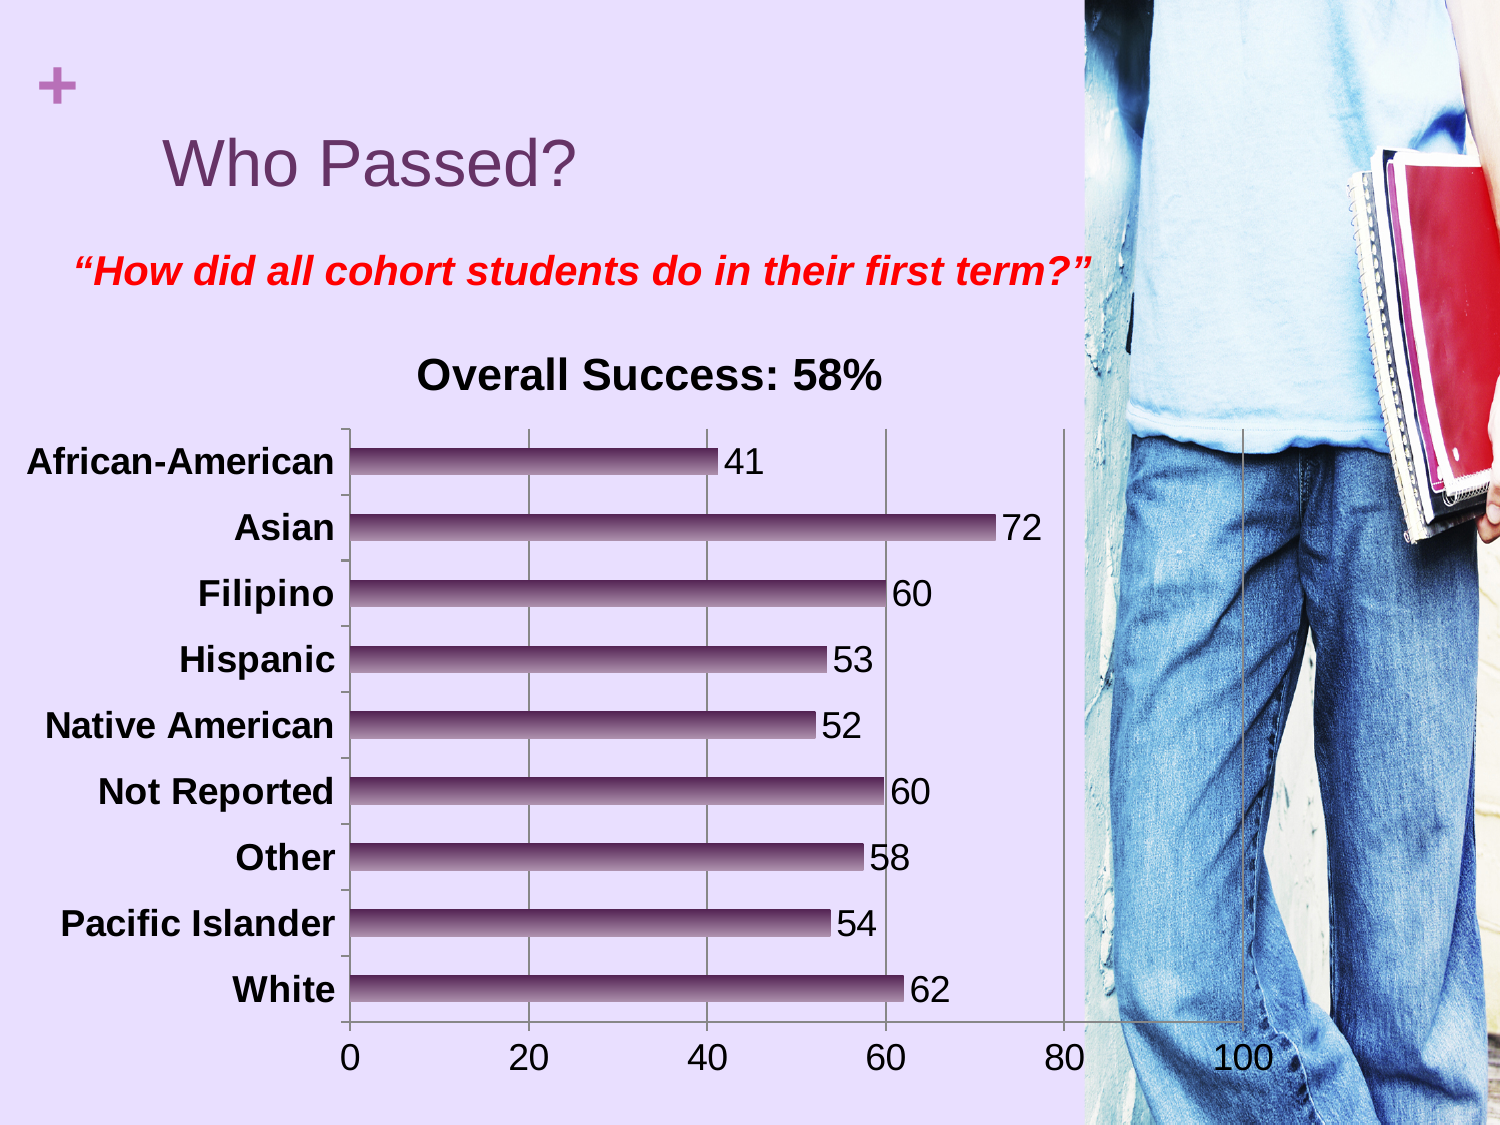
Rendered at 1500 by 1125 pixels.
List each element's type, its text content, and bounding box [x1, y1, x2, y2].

chart [0, 311, 1300, 1095]
list “How did all cohort students do in their first term?” [57, 194, 1077, 309]
picture [1084, 0, 1500, 1125]
title Who Passed? [147, 112, 1077, 194]
